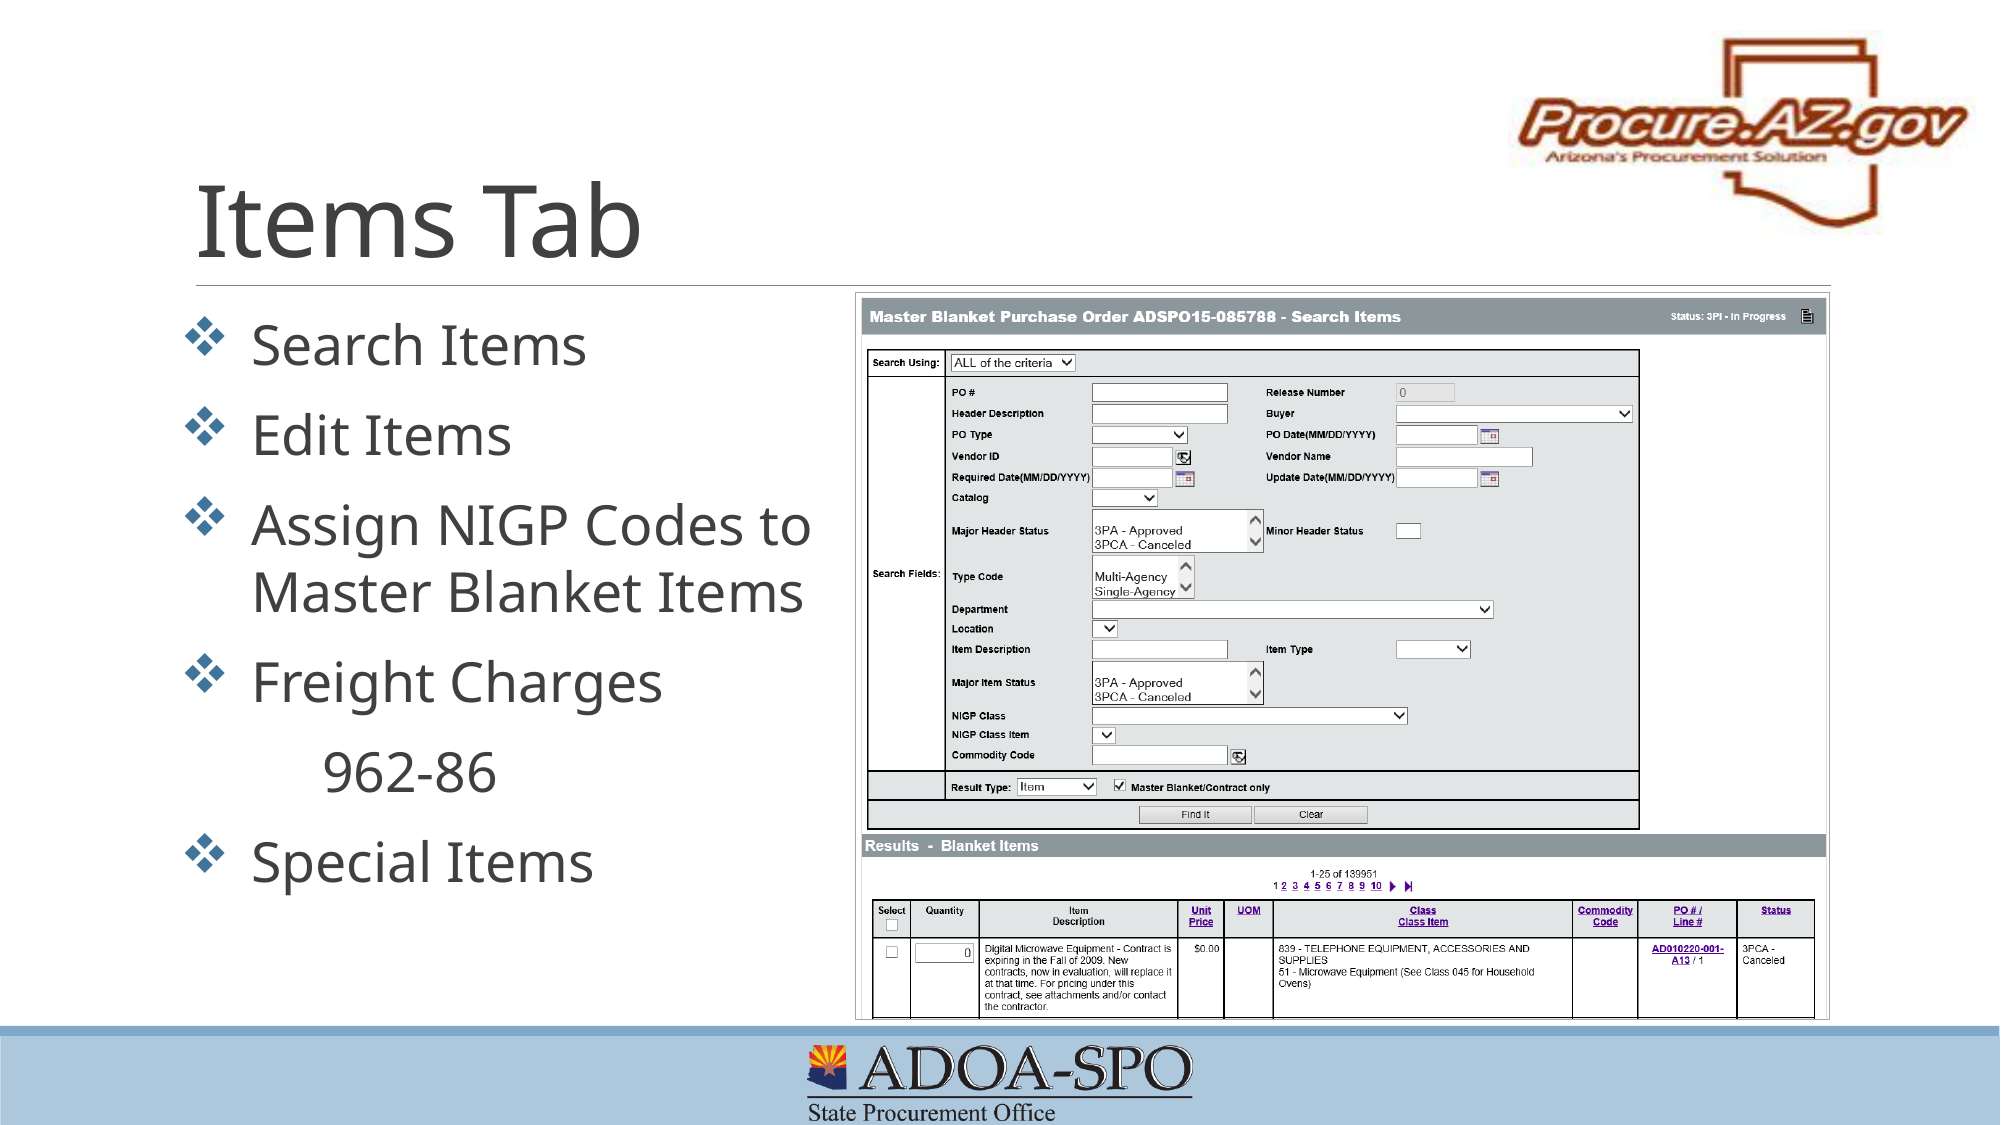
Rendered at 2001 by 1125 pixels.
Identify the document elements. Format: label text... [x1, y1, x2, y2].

list Search Items Edit Items Assign NIGP Codes to Master Blanket Items Freight Charges 962-86 Special Items [180, 302, 818, 963]
picture [807, 1045, 1193, 1121]
picture [854, 291, 1831, 1020]
title Items Tab [180, 47, 1830, 285]
picture [1508, 30, 1976, 235]
